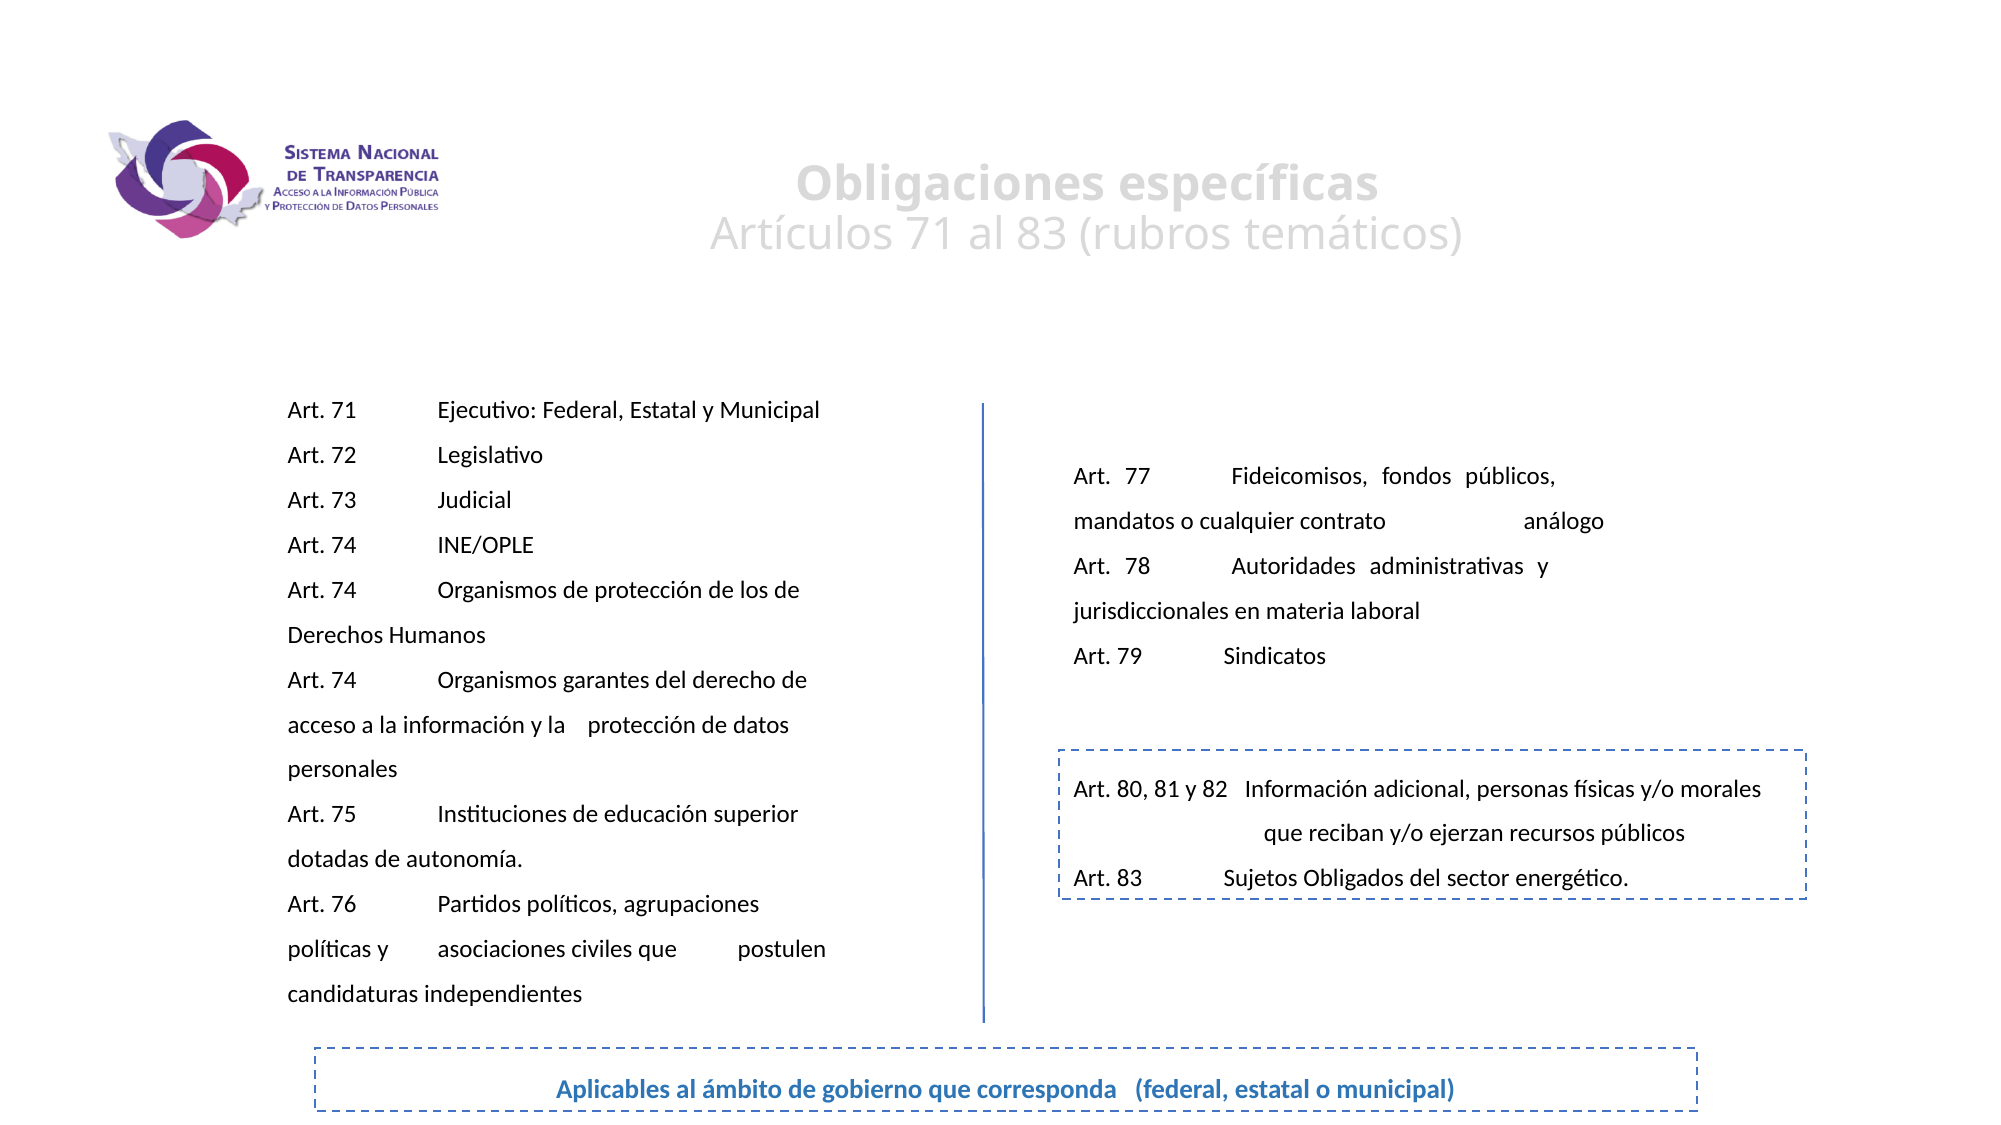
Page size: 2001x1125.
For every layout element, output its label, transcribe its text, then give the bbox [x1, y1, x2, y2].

text_box Art. 77 Fideicomisos, fondos públicos, mandatos o cualquier contrato análogo Art. 78 Autoridades administrativas y jurisdiccionales en materia laboral Art. 79 Sindicatos [1058, 437, 1721, 677]
text_box Art. 71 Ejecutivo: Federal, Estatal y Municipal Art. 72 Legislativo Art. 73 Judicial Art. 74 INE/OPLE Art. 74 Organismos de protección de los de Derechos Humanos Art. 74 Organismos garantes del derecho de acceso a la información y la protección de datos personales Art. 75 Instituciones de educación superior dotadas de autonomía. Art. 76 Partidos políticos, agrupaciones políticas y asociaciones civiles que postulen candidaturas independientes [272, 371, 970, 1015]
text_box Aplicables al ámbito de gobierno que corresponda (federal, estatal o municipal) [314, 1047, 1698, 1112]
title Obligaciones específicas Artículos 71 al 83 (rubros temáticos) [368, 151, 1807, 268]
text_box Art. 80, 81 y 82 Información adicional, personas físicas y/o morales que reciban y/o ejerzan recursos públicos Art. 83 Sujetos Obligados del sector energético. [1058, 749, 1807, 900]
picture [103, 110, 443, 248]
